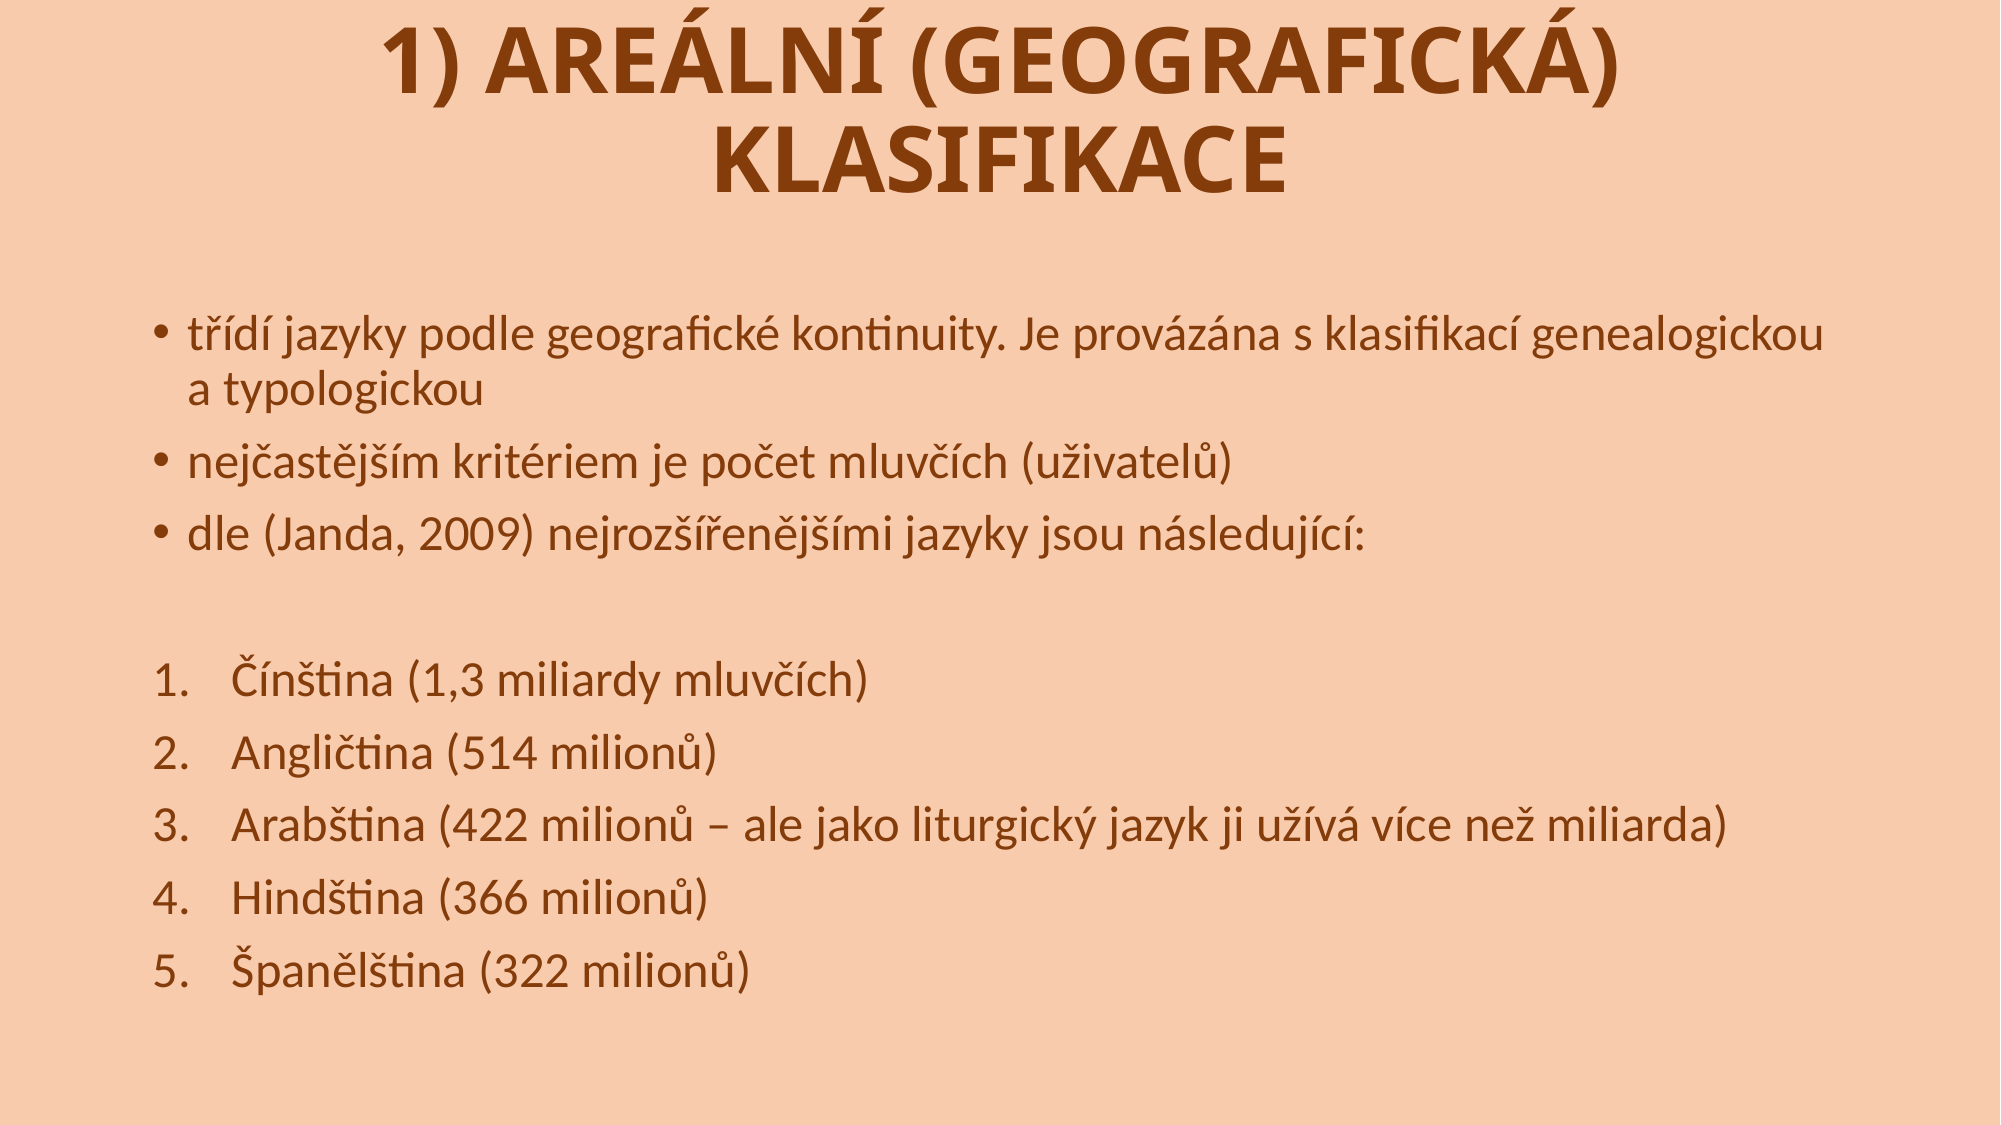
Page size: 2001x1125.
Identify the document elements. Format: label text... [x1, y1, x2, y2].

list třídí jazyky podle geografické kontinuity. Je provázána s klasifikací genealogickou a typologickou nejčastějším kritériem je počet mluvčích (uživatelů) dle (Janda, 2009) nejrozšířenějšími jazyky jsou následující: Čínština (1,3 miliardy mluvčích) Angličtina (514 milionů) Arabština (422 milionů – ale jako liturgický jazyk ji užívá více než miliarda) Hindština (366 milionů) Španělština (322 milionů) [137, 299, 1863, 1014]
title 1) AREÁLNÍ (GEOGRAFICKÁ) KLASIFIKACE [137, 59, 1863, 278]
